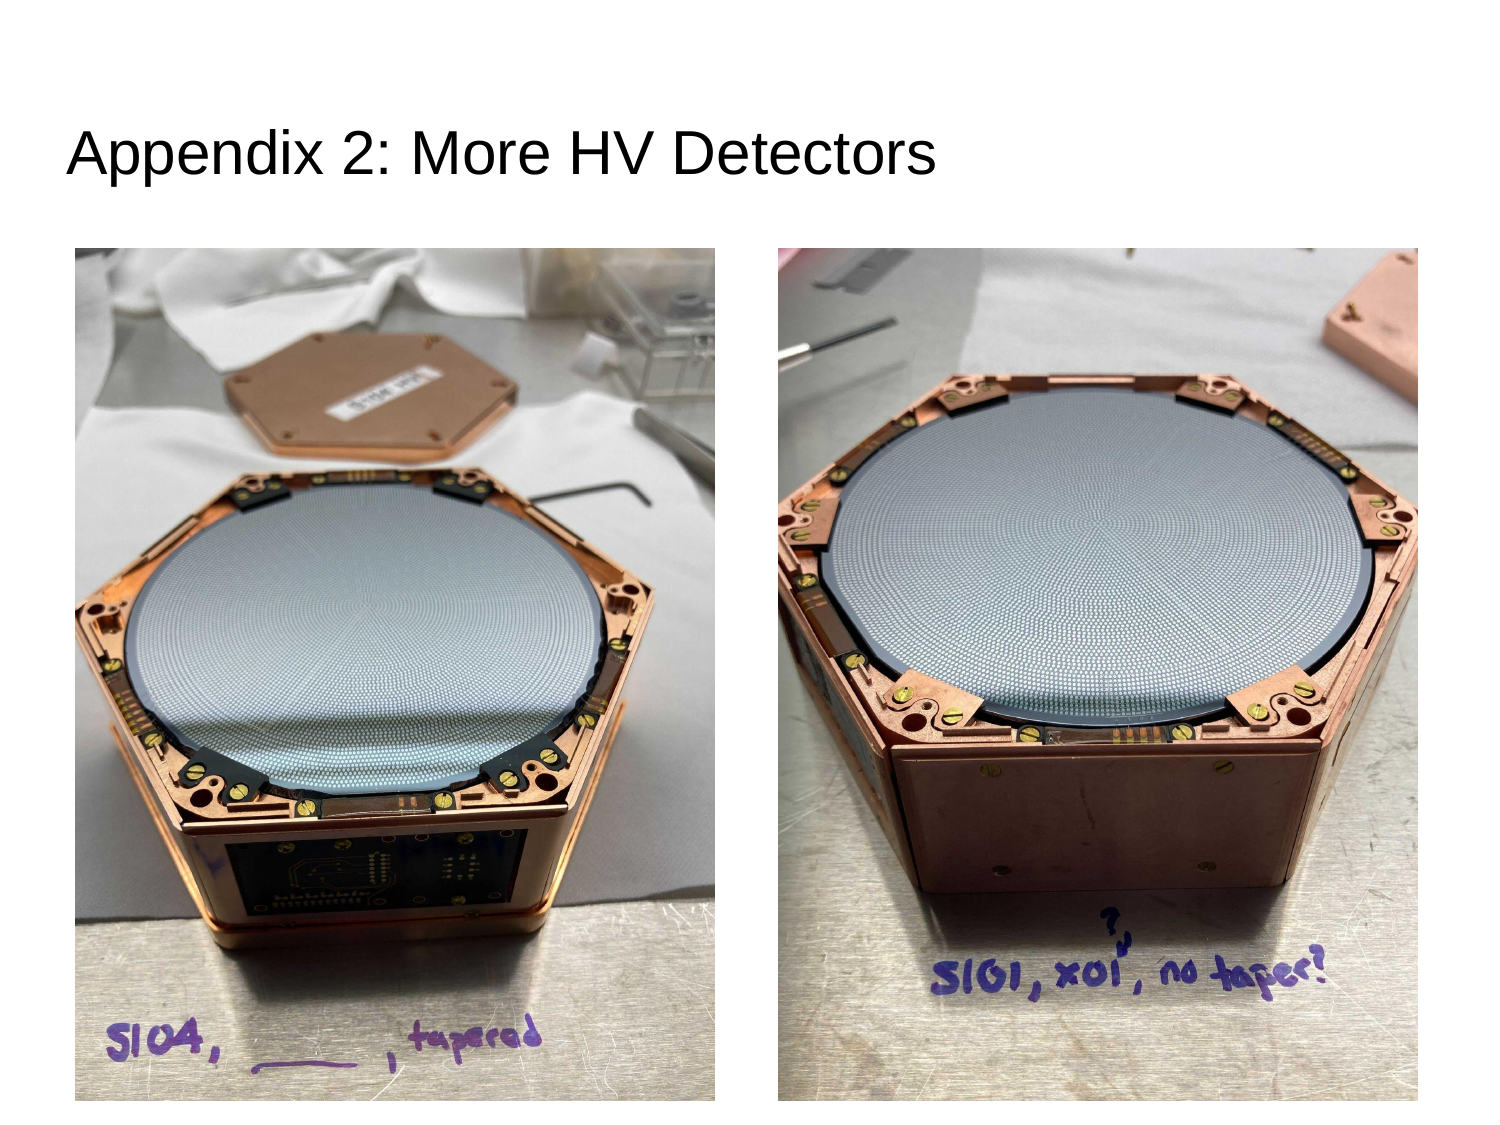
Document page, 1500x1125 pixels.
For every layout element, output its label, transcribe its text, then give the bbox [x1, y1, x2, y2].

picture [74, 248, 715, 1101]
title Appendix 2: More HV Detectors [51, 97, 1449, 223]
picture [778, 248, 1418, 1101]
